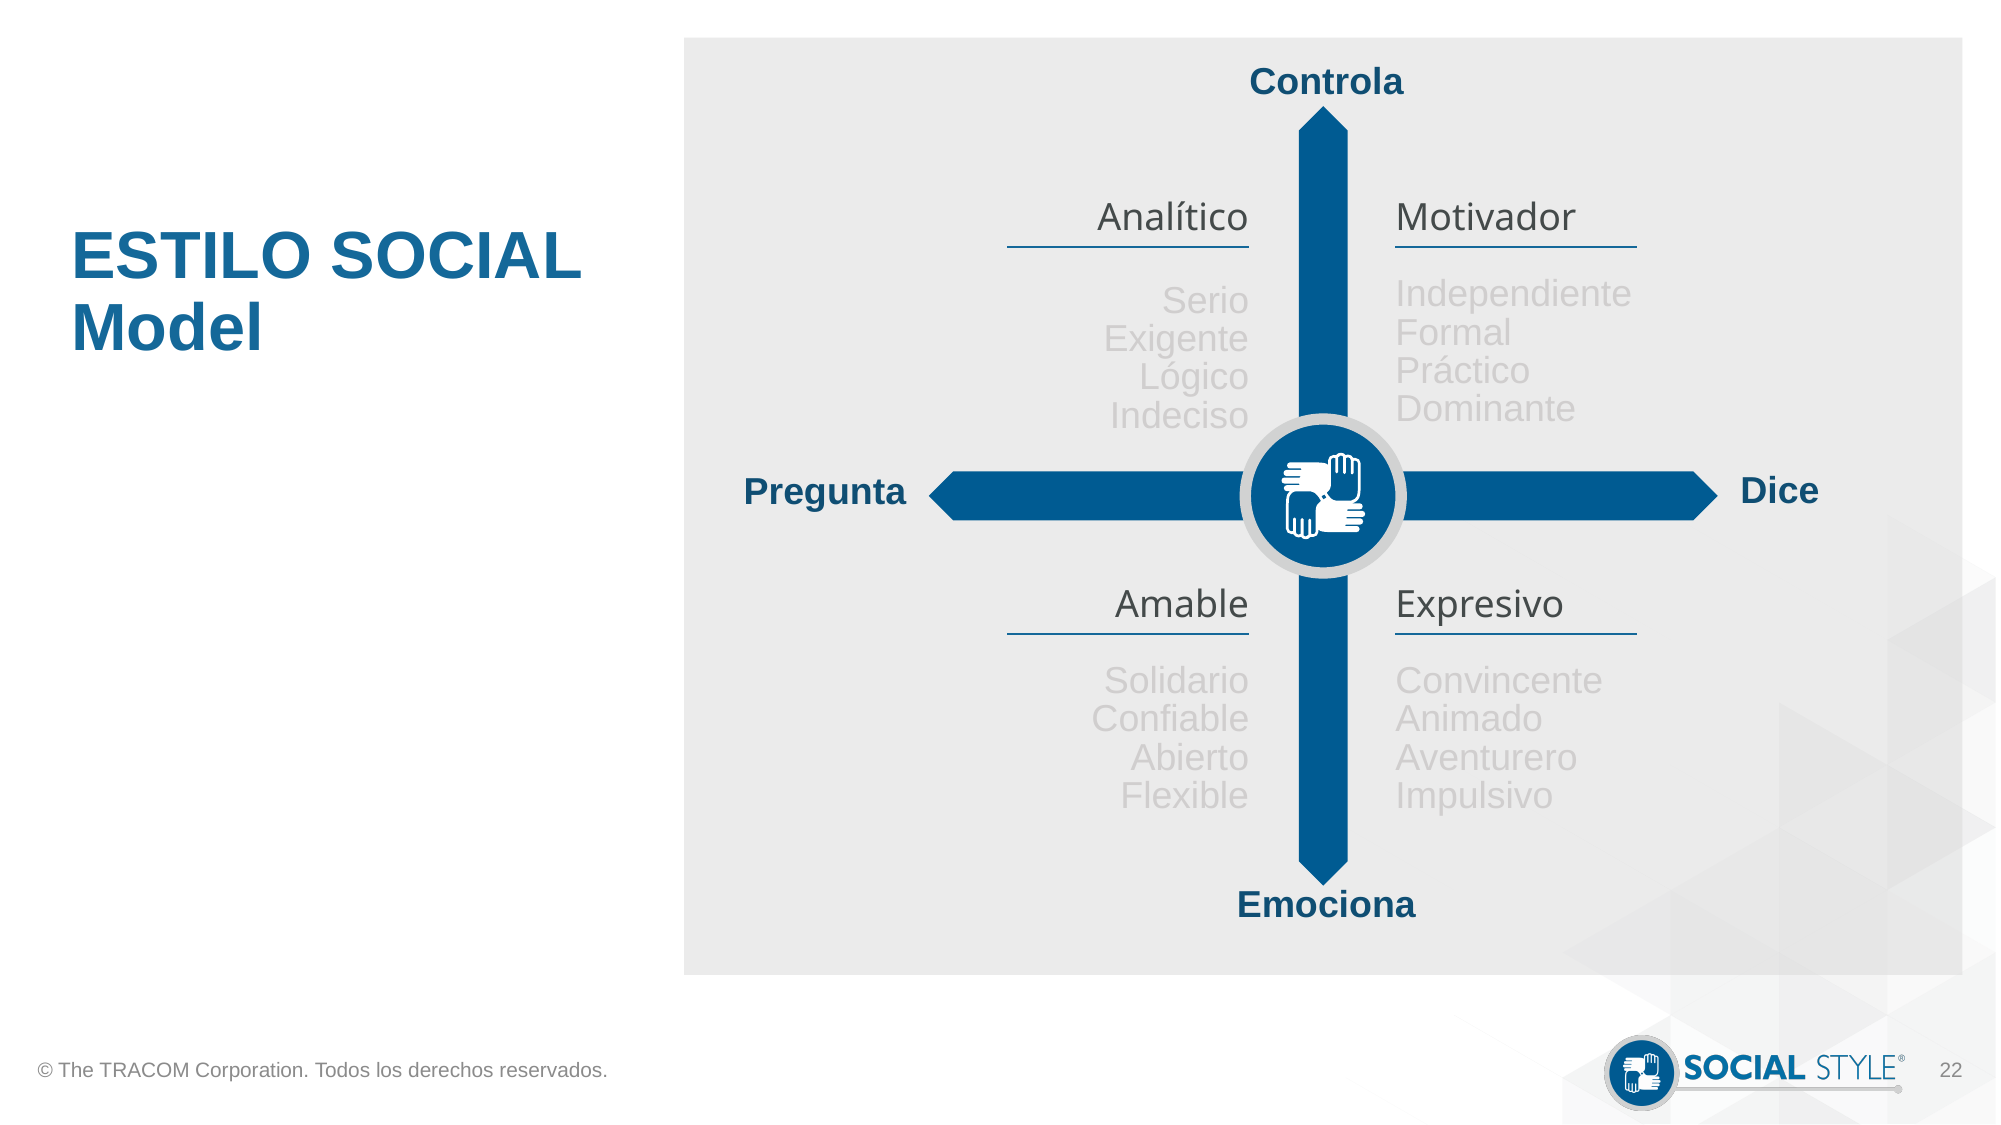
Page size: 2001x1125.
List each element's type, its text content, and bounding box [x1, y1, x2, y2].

text_box Emociona [1126, 886, 1527, 942]
picture [1604, 1035, 1905, 1056]
list [684, 37, 1963, 975]
slide_number 22 [1512, 1056, 1963, 1103]
text_box Dice [1732, 465, 1963, 527]
text_box Pregunta [684, 466, 915, 528]
footer © The TRACOM Corporation. Todos los derechos reservados. [37, 1056, 1338, 1103]
picture [1604, 1103, 1905, 1111]
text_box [928, 106, 1718, 886]
title ESTILO SOCIAL Model [71, 37, 669, 365]
text_box Controla [1126, 56, 1527, 106]
